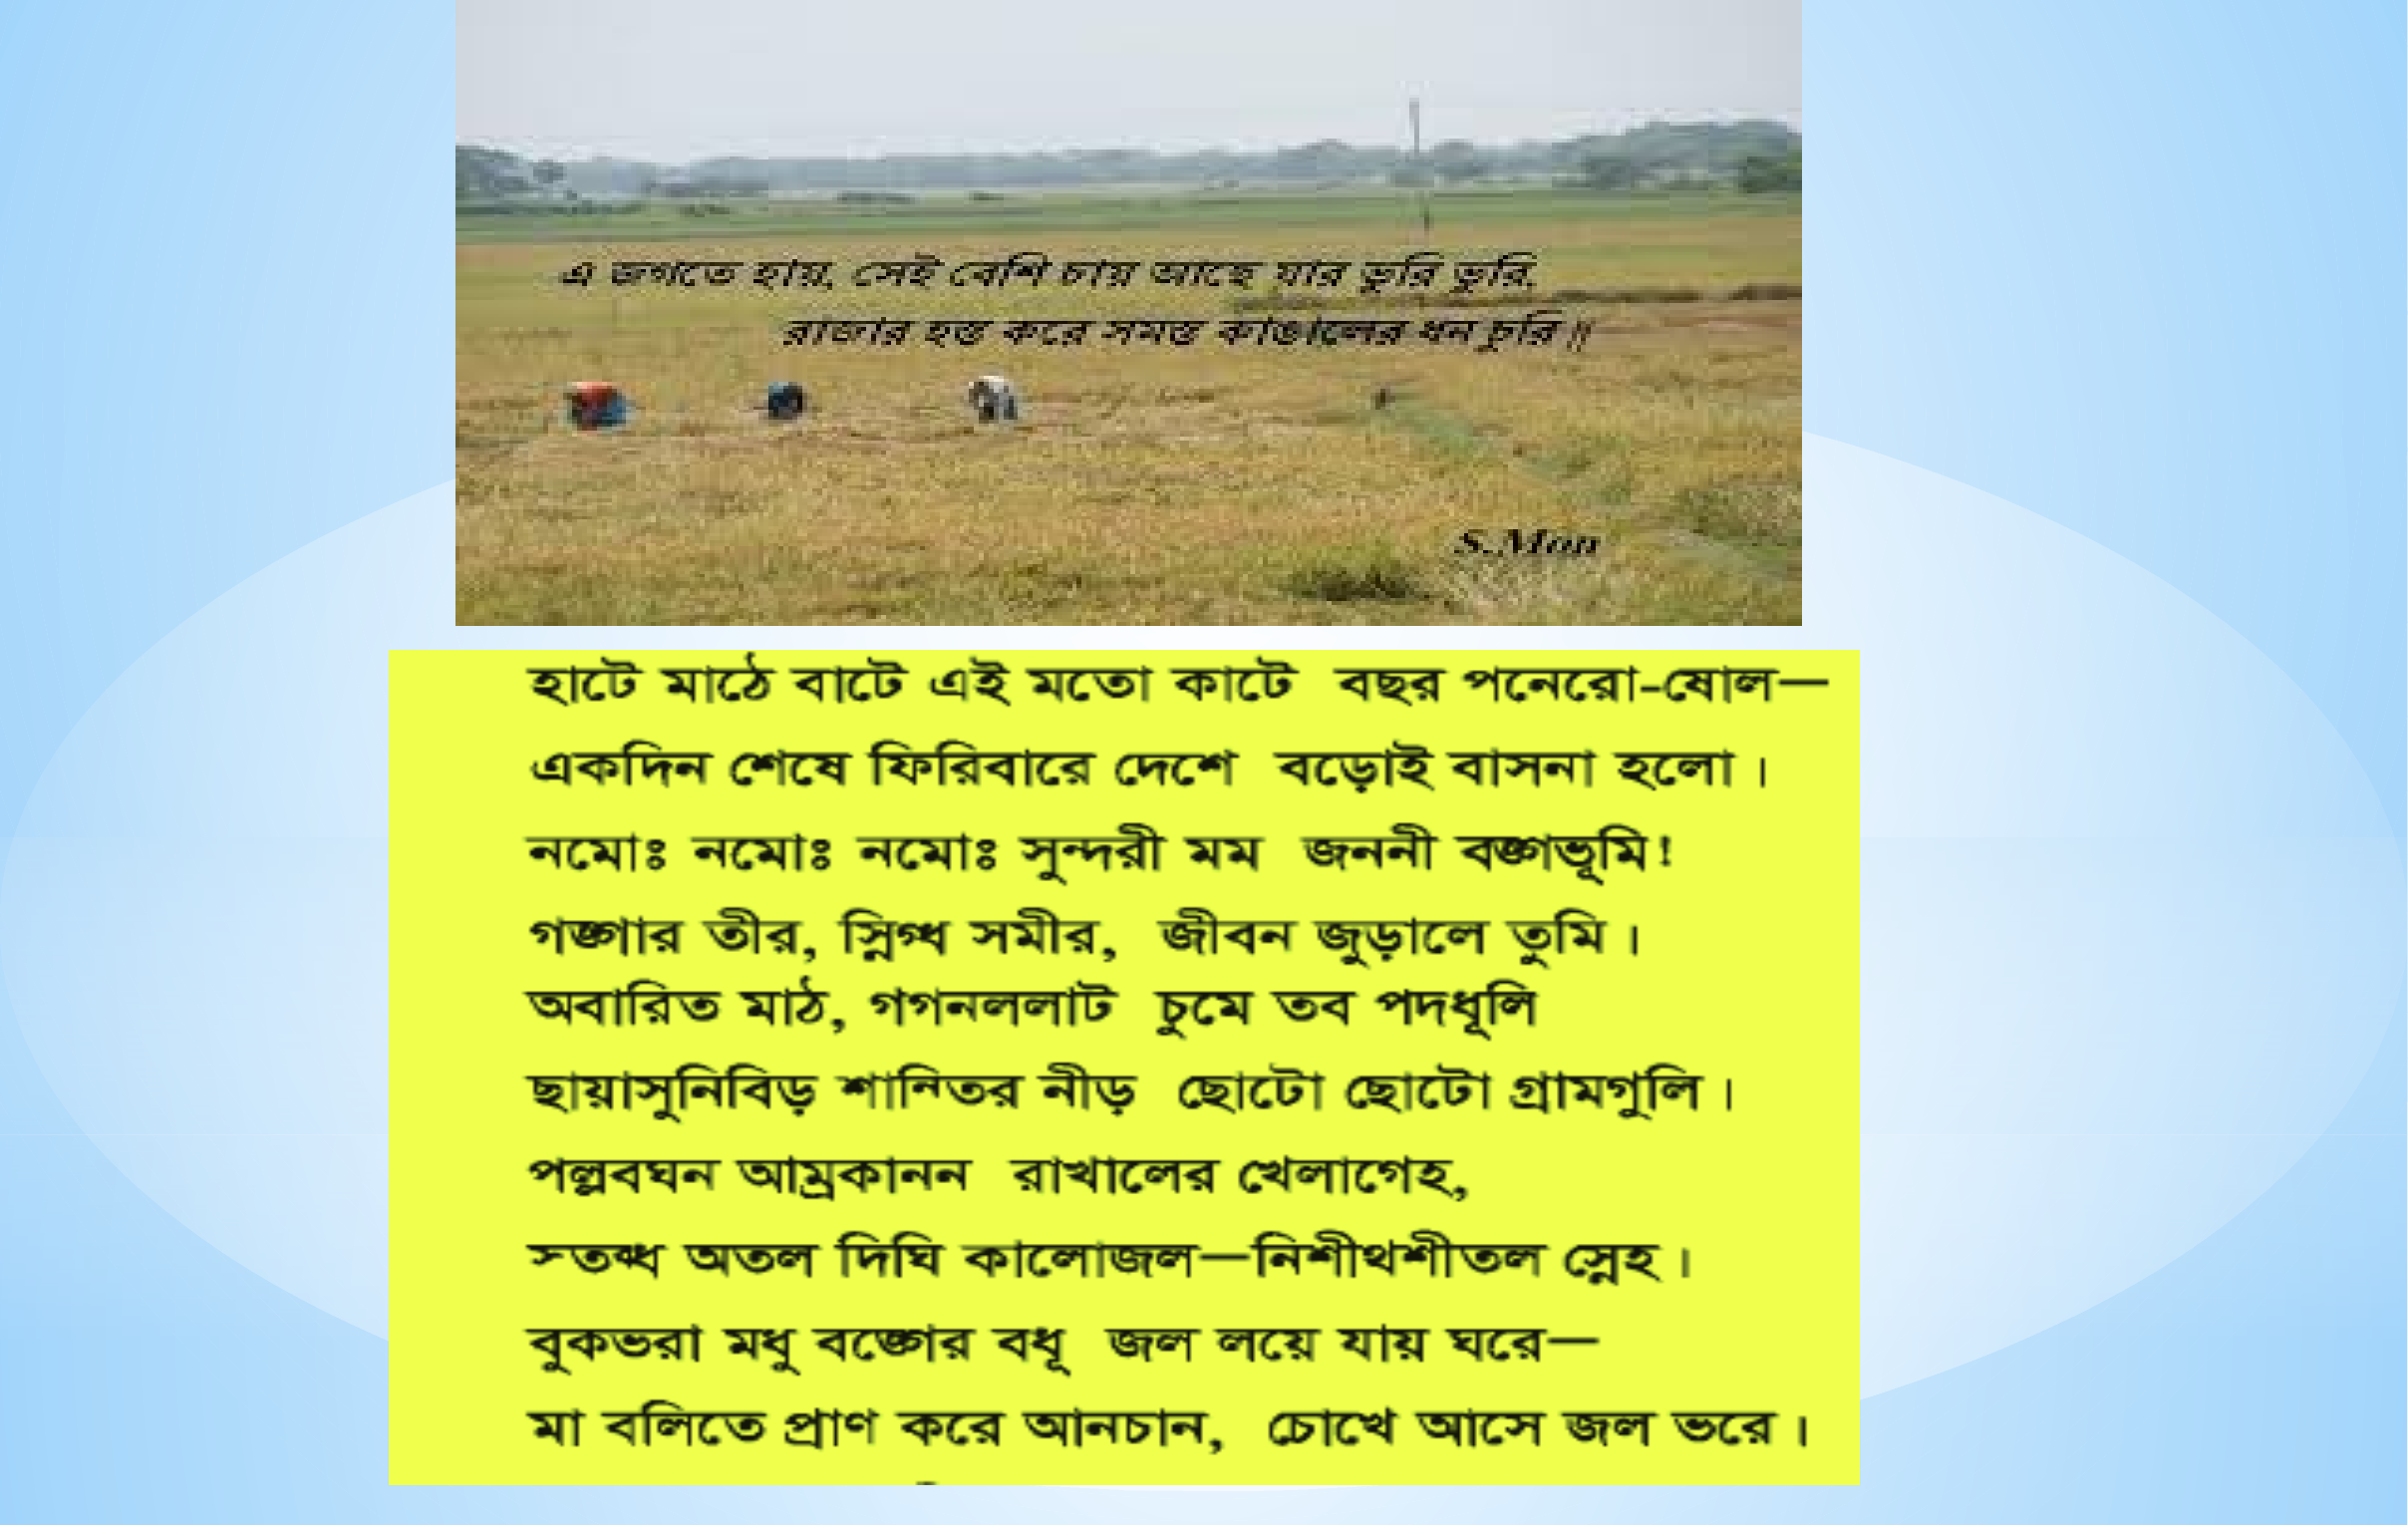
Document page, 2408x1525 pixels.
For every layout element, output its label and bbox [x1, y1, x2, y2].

picture [455, 0, 1802, 626]
picture [388, 650, 1860, 1486]
